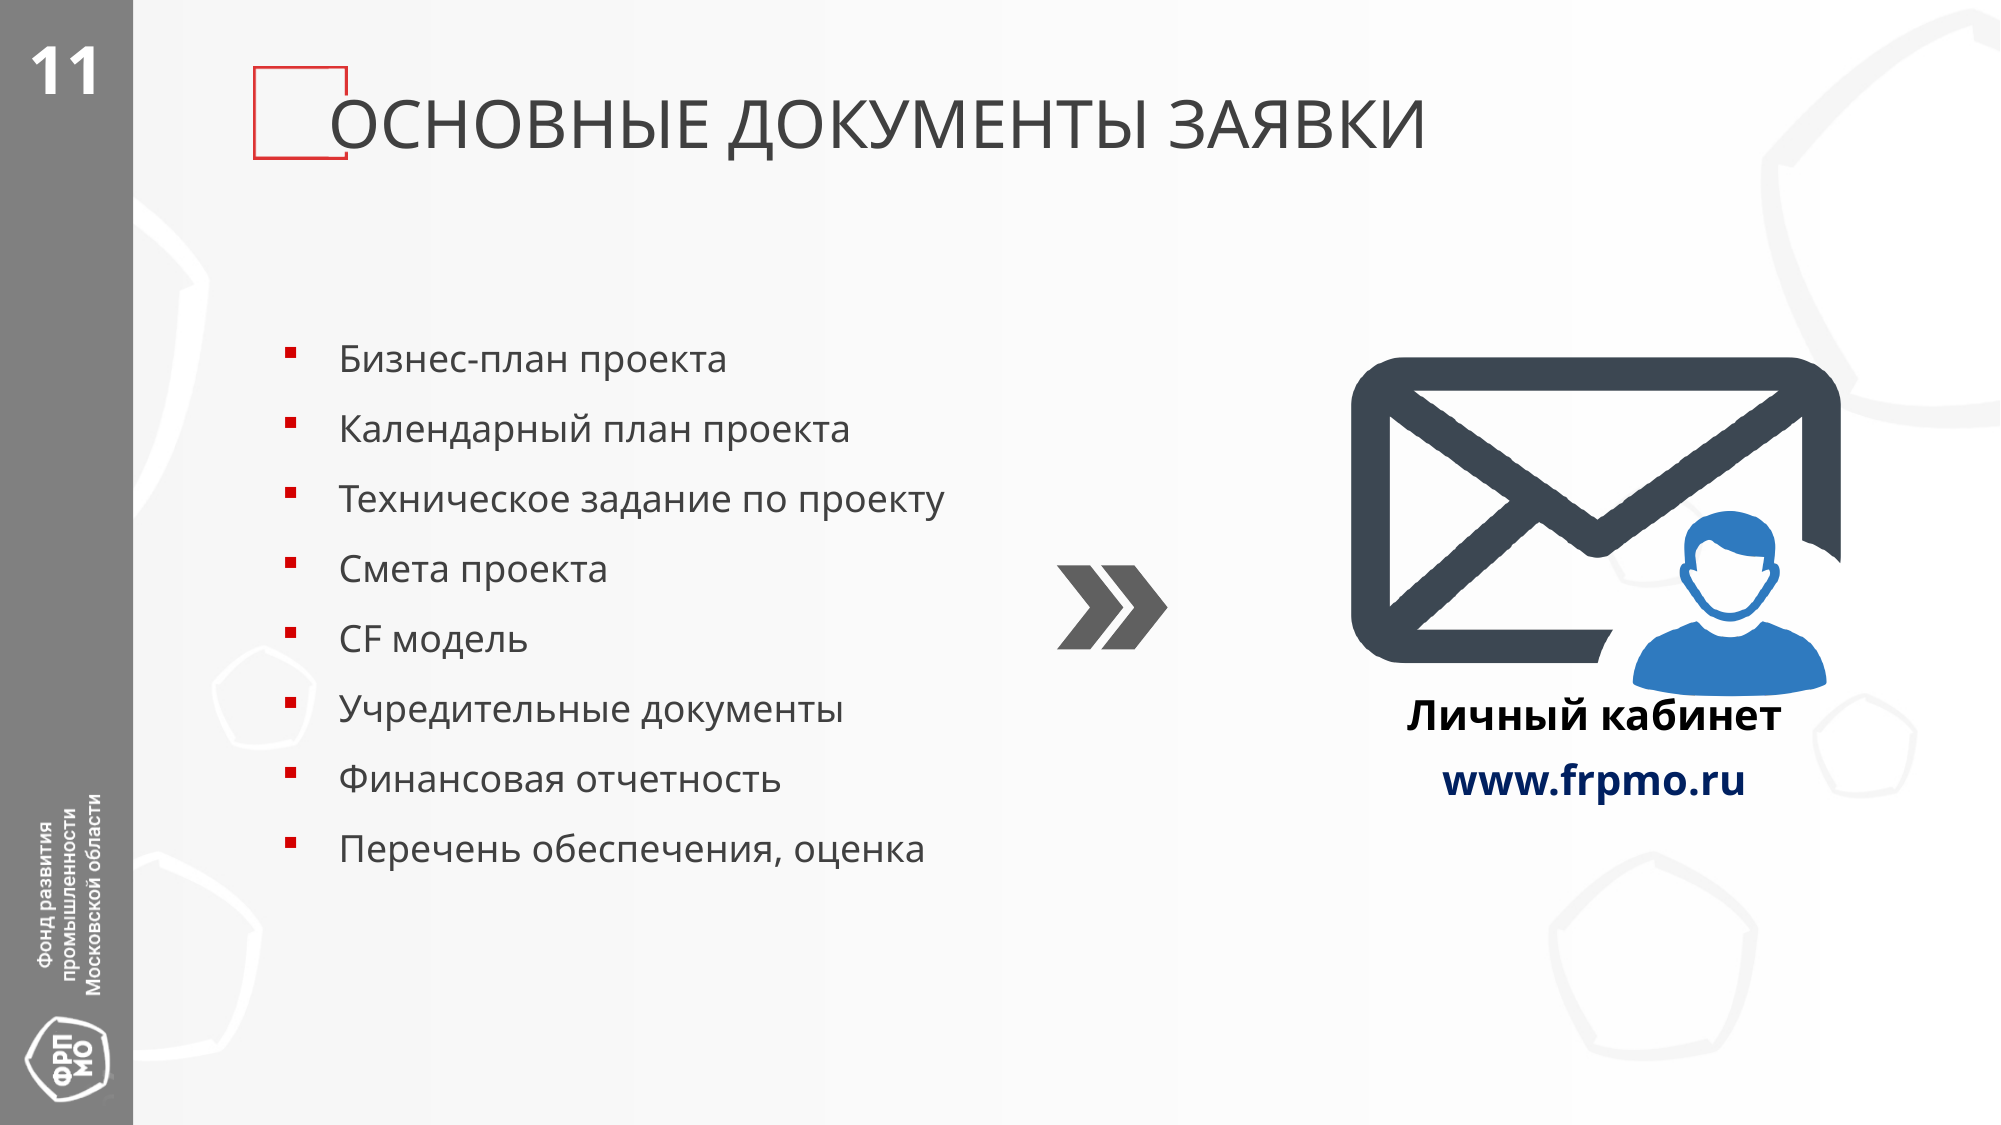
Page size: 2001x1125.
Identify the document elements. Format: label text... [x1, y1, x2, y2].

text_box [1056, 565, 1168, 650]
title ОСНОВНЫЕ ДОКУМЕНТЫ ЗАЯВКИ [348, 74, 1554, 169]
text_box Личный кабинет www.frpmo.ru [1385, 758, 1805, 811]
list Бизнес-план проекта Календарный план проекта Техническое задание по проекту Смета проекта CF модель Учредительные документы Финансовая отчетность Перечень обеспечения, оценка [267, 327, 1271, 894]
text_box [0, 0, 135, 1125]
picture [135, 0, 2001, 1125]
text_box 11 [0, 0, 134, 126]
picture [20, 780, 114, 1106]
